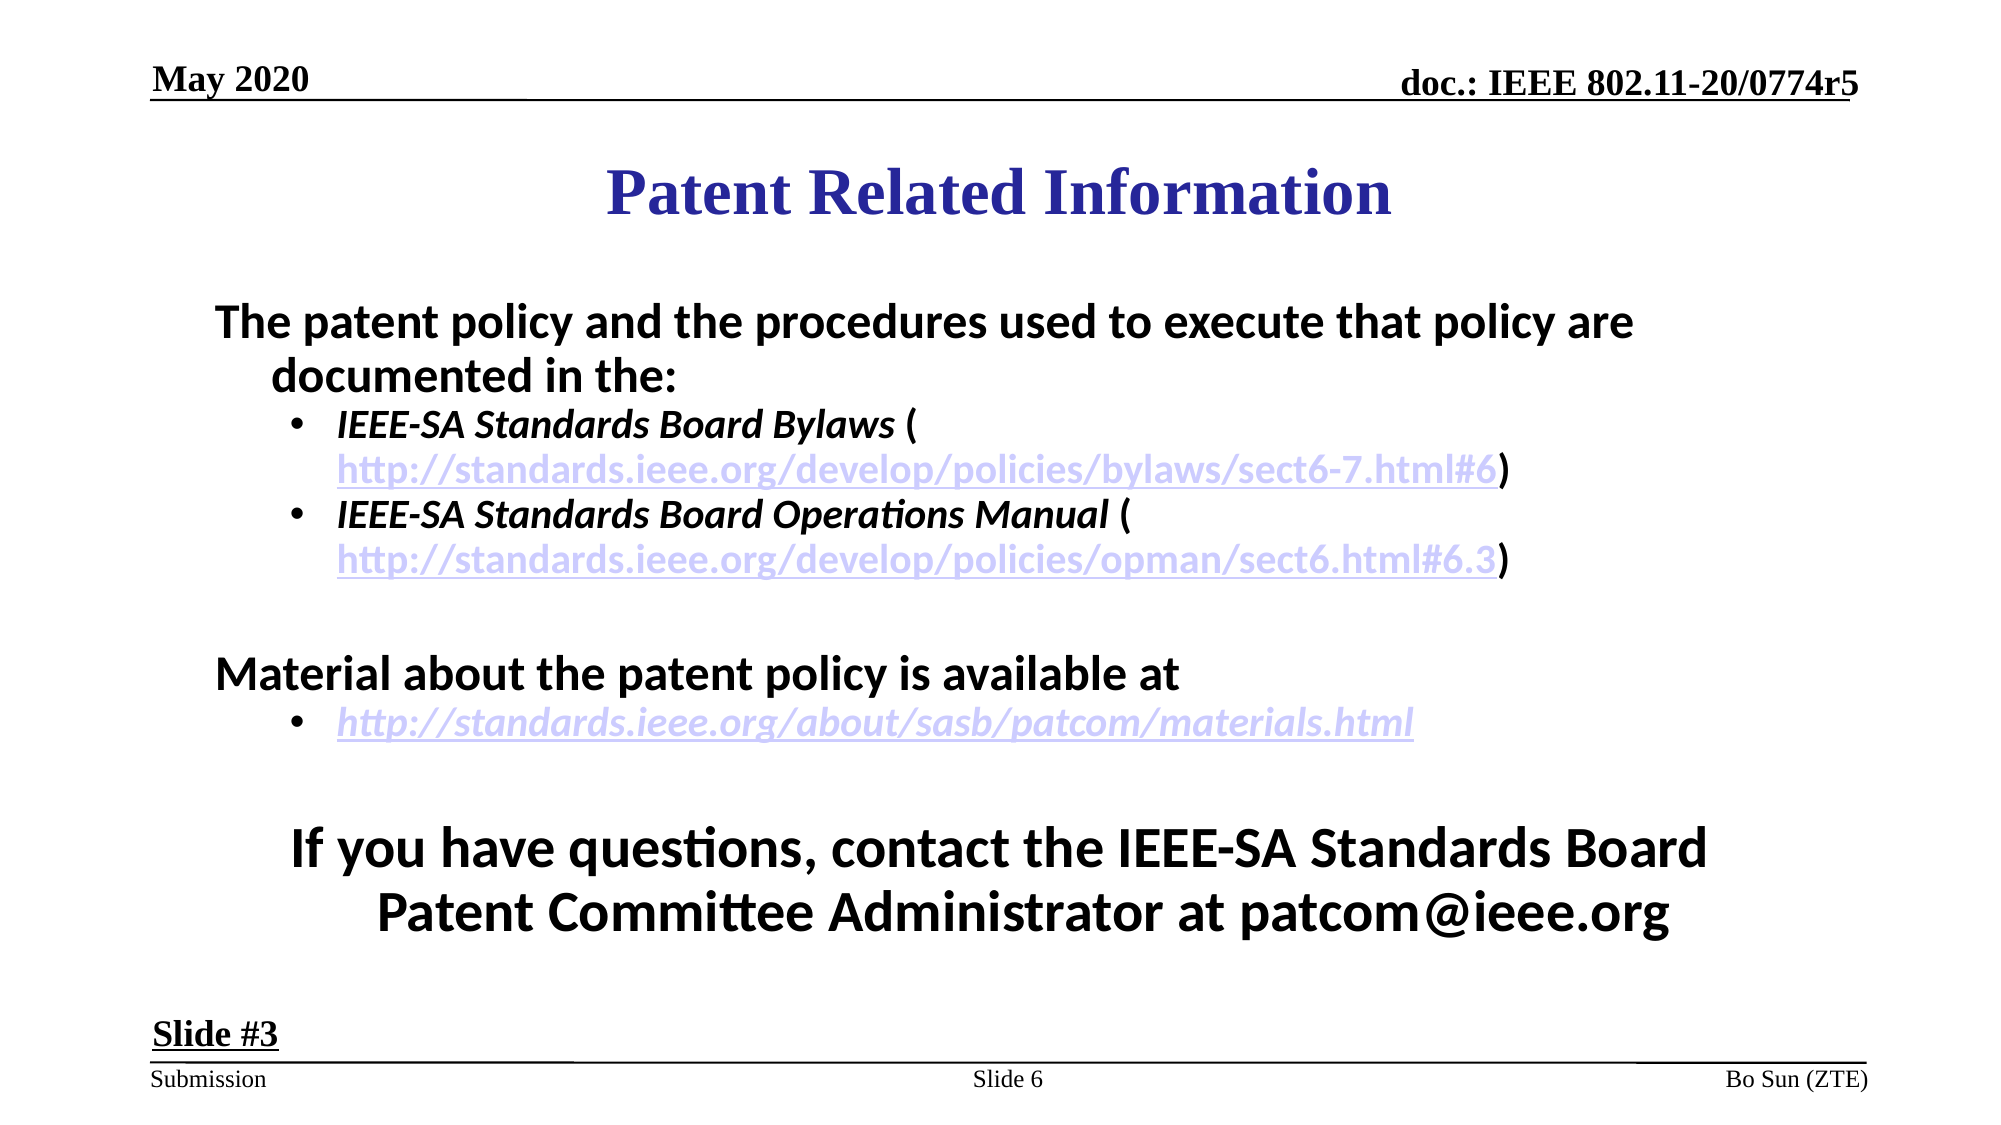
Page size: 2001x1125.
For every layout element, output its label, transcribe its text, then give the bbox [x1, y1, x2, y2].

footer Bo Sun (ZTE) [1171, 1061, 1869, 1093]
text_box Patent Related Information [362, 100, 1638, 276]
text_box Slide #3 [137, 1002, 294, 1062]
text_box The patent policy and the procedures used to execute that policy are documented in the: IEEE-SA Standards Board Bylaws (http://standards.ieee.org/develop/policies/bylaws/sect6-7.html#6) IEEE-SA Standards Board Operations Manual (http://standards.ieee.org/develop/policies/opman/sect6.html#6.3) Material about the patent policy is available at http://standards.ieee.org/about/sasb/patcom/materials.html If you have questions, contact the IEEE-SA Standards Board Patent Committee Administrator at patcom@ieee.org [200, 287, 1800, 988]
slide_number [152, 54, 563, 100]
slide_number Slide [949, 1061, 1067, 1123]
